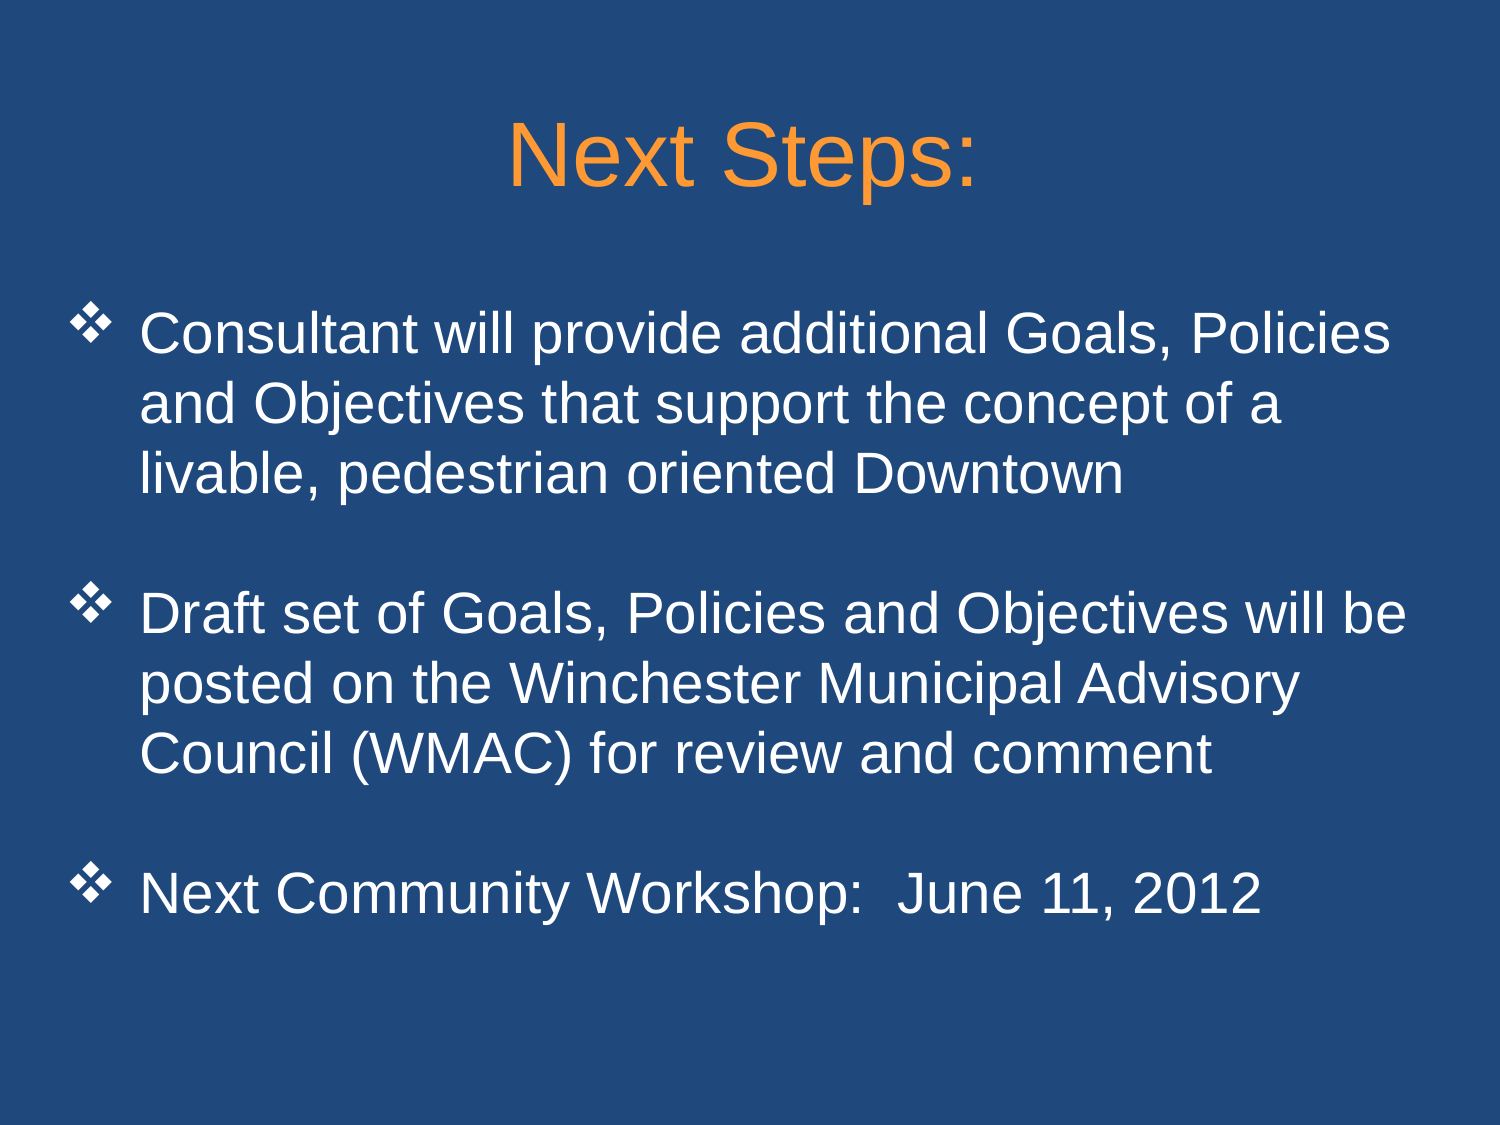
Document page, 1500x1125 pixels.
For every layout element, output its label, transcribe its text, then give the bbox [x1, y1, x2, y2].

text_box Next Steps: Consultant will provide additional Goals, Policies and Objectives that support the concept of a livable, pedestrian oriented Downtown Draft set of Goals, Policies and Objectives will be posted on the Winchester Municipal Advisory Council (WMAC) for review and comment Next Community Workshop: June 11, 2012 [50, 87, 1438, 933]
